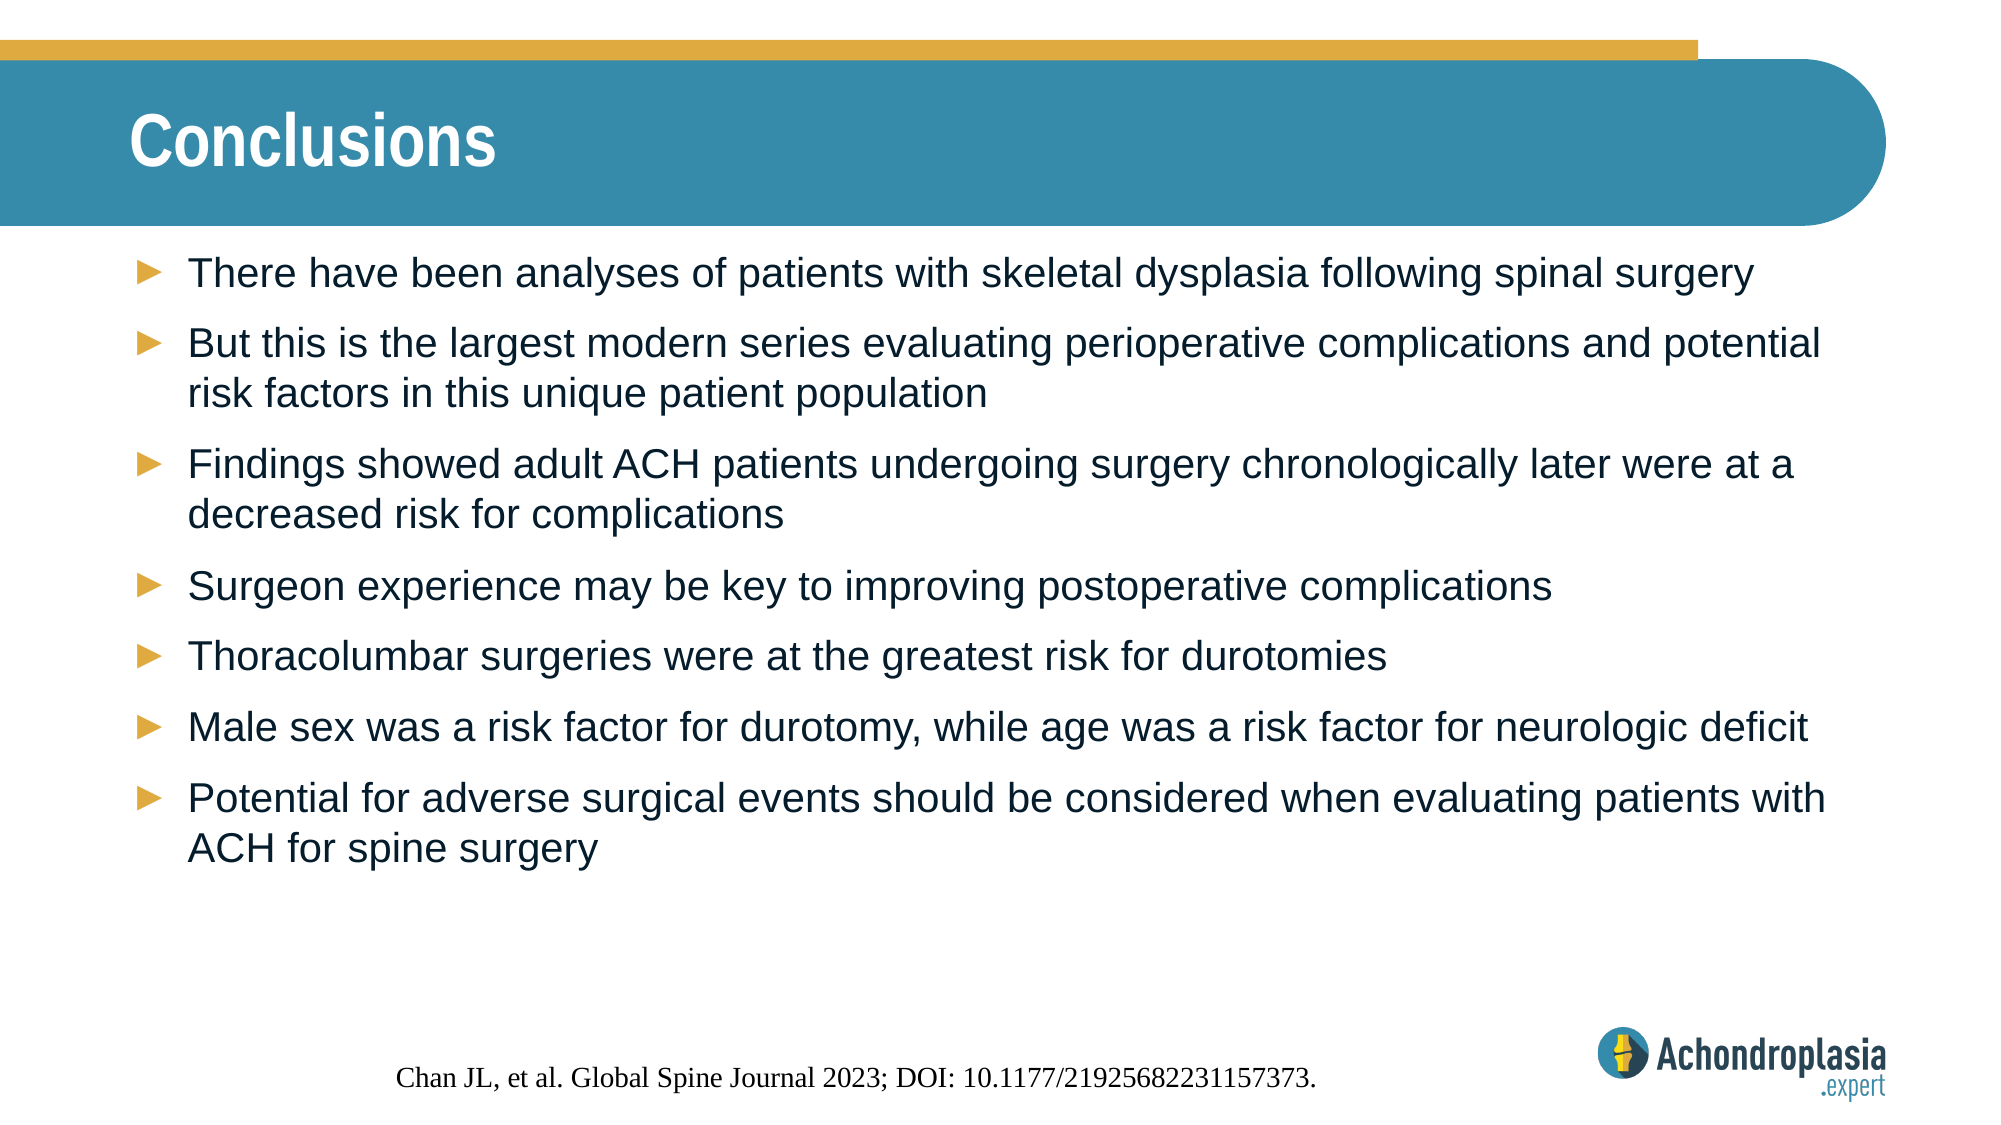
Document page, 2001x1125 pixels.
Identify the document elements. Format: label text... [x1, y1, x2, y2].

footer Chan JL, et al. Global Spine Journal 2023; DOI: 10.1177/21925682231157373. [115, 1005, 1598, 1102]
list There have been analyses of patients with skeletal dysplasia following spinal surgery But this is the largest modern series evaluating perioperative complications and potential risk factors in this unique patient population Findings showed adult ACH patients undergoing surgery chronologically later were at a decreased risk for complications Surgeon experience may be key to improving postoperative complications Thoracolumbar surgeries were at the greatest risk for durotomies Male sex was a risk factor for durotomy, while age was a risk factor for neurologic deficit Potential for adverse surgical events should be considered when evaluating patients with ACH for spine surgery [114, 237, 1886, 982]
picture [1598, 1027, 1886, 1102]
title Conclusions [114, 59, 1886, 225]
